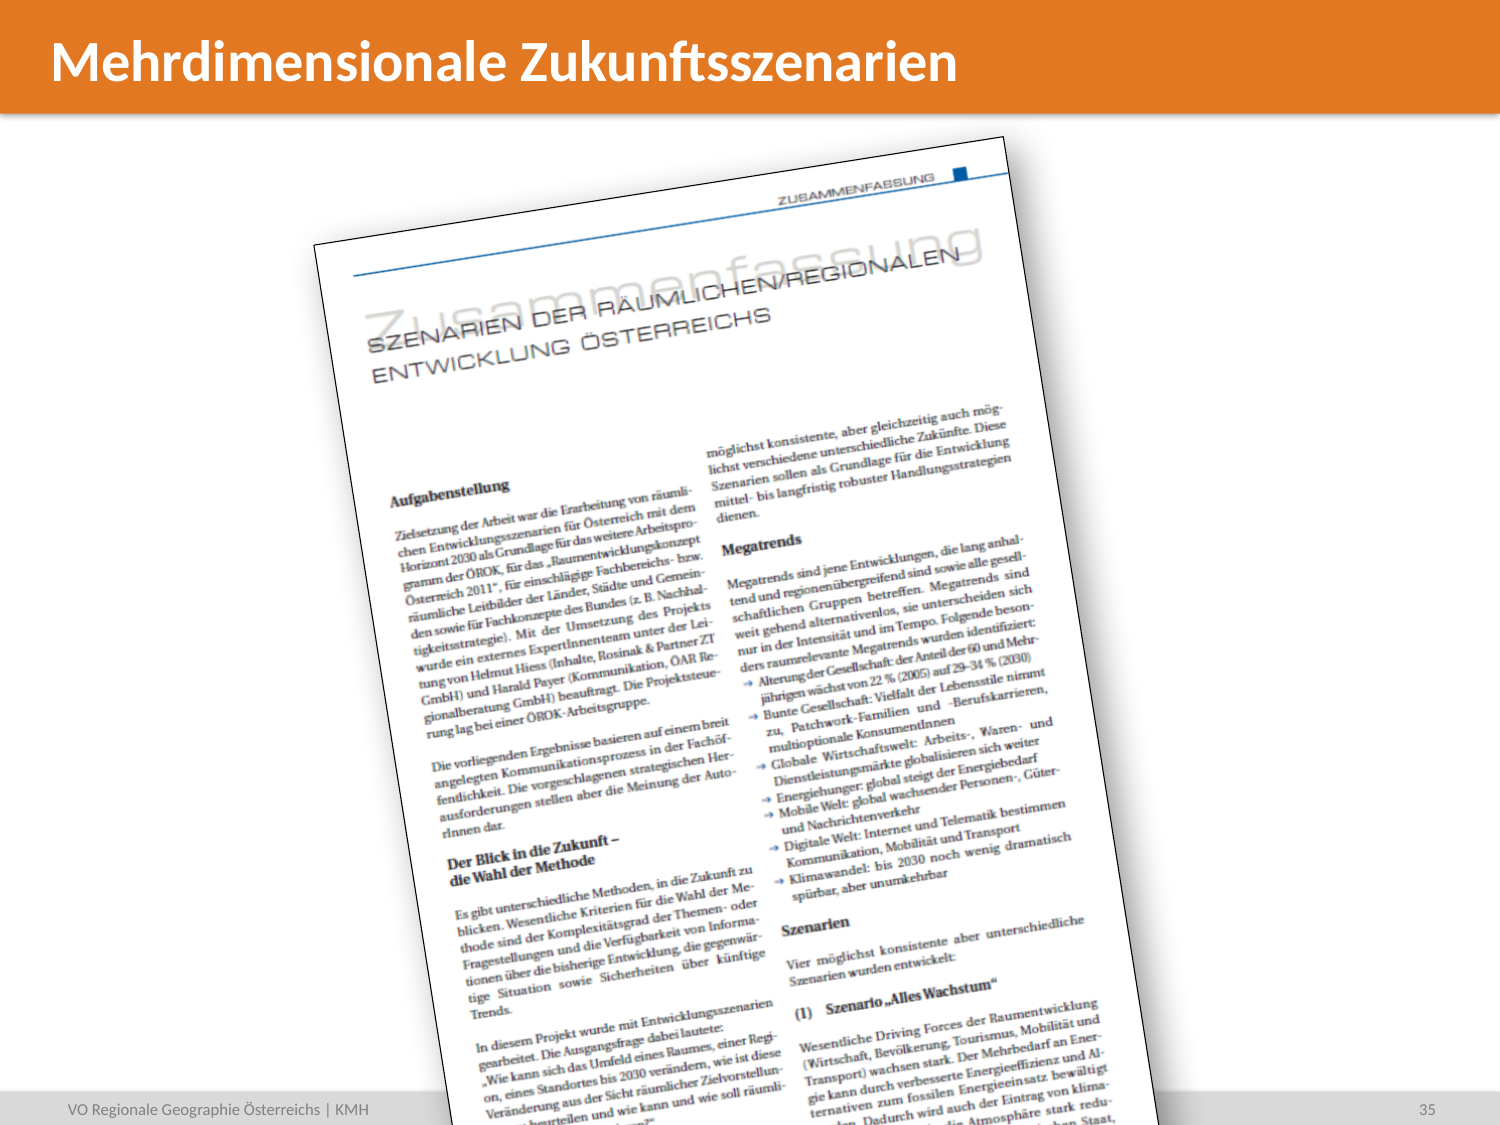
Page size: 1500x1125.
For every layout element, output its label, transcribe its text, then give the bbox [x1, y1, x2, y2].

picture [315, 139, 1158, 1125]
title Mehrdimensionale Zukunftsszenarien [35, 15, 1451, 91]
